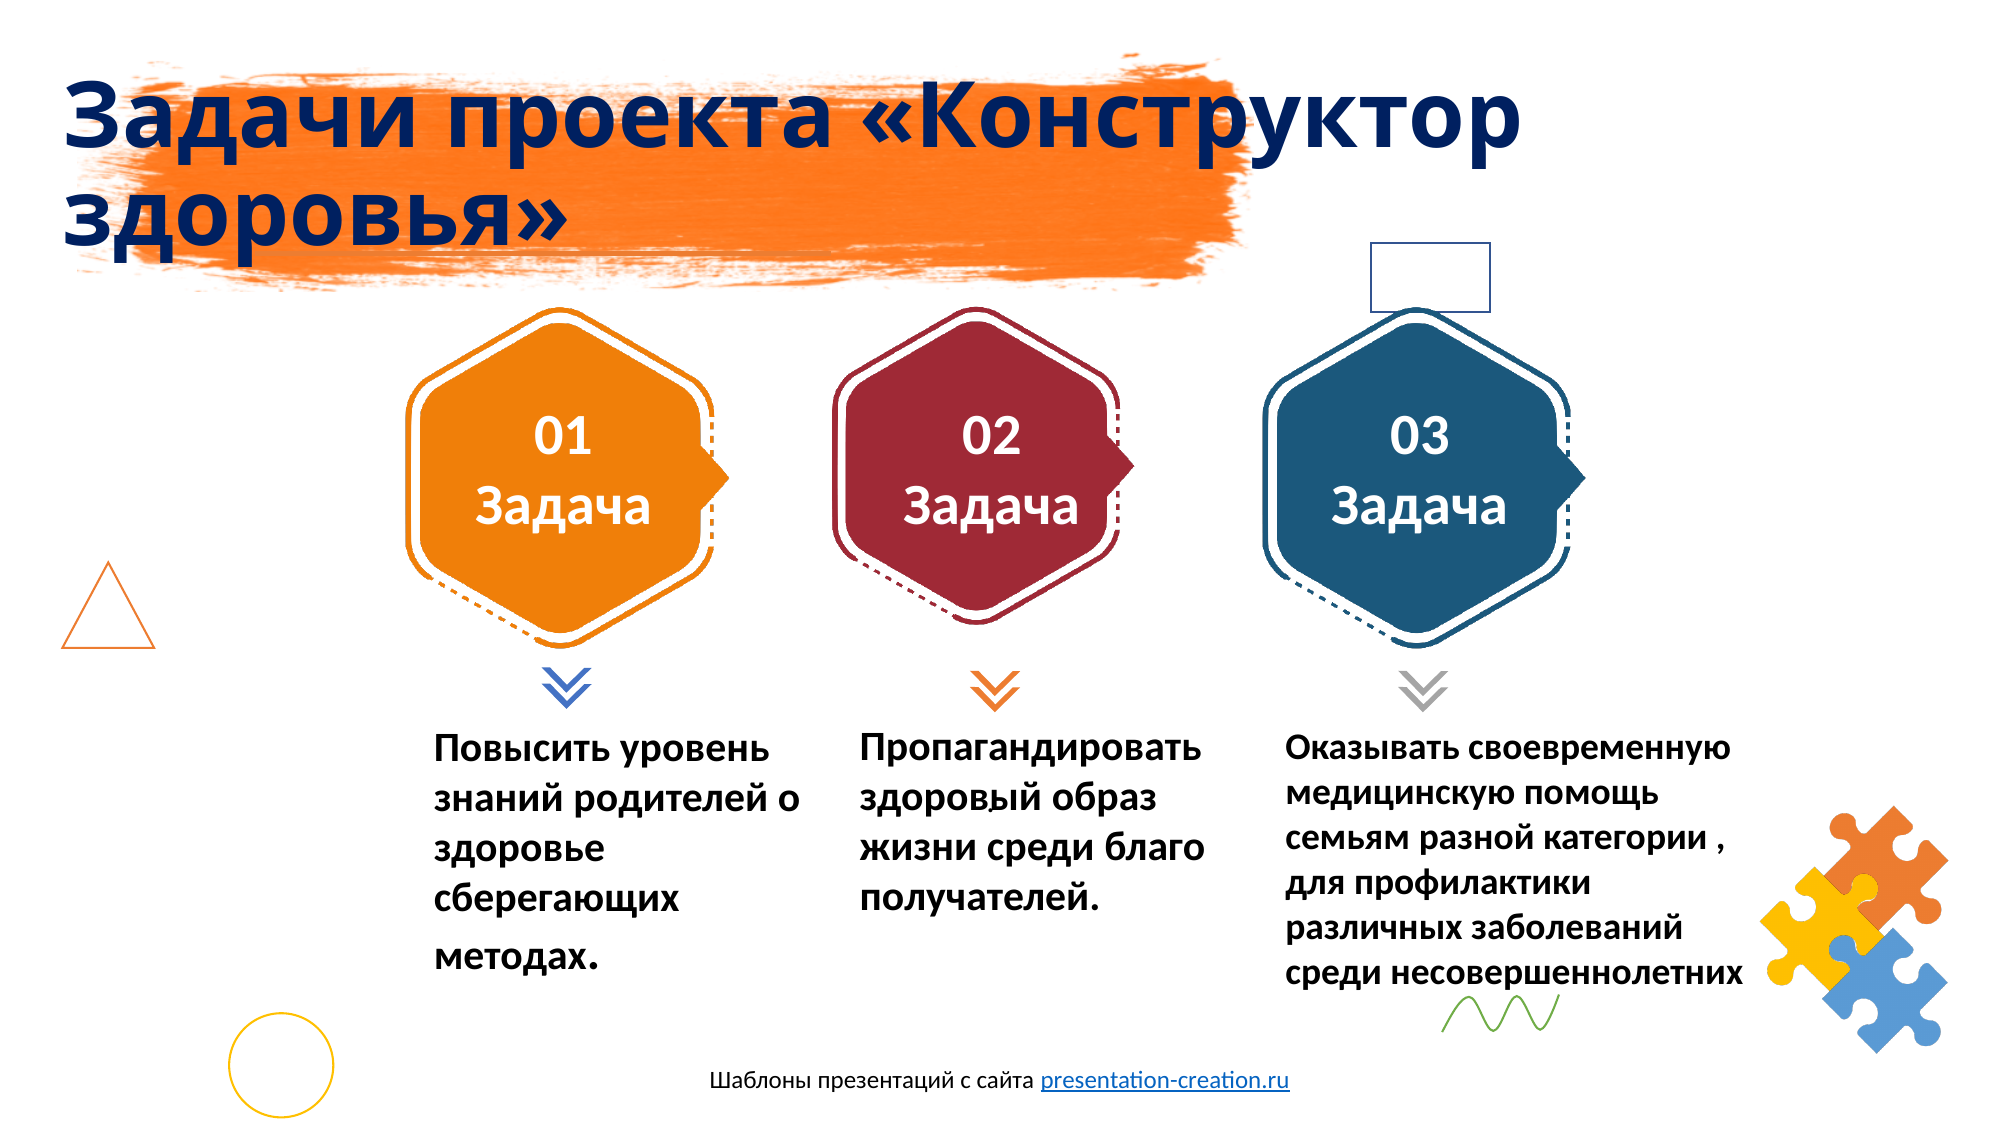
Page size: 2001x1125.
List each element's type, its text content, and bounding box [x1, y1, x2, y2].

picture [77, 276, 1254, 292]
picture [814, 300, 1146, 631]
text_box [1395, 669, 1451, 698]
text_box [539, 682, 595, 711]
text_box Повысить уровень знаний родителей о здоровье сберегающих методах. [418, 712, 845, 988]
picture [1747, 793, 1964, 1066]
text_box Пропагандировать здоровый образ жизни среди благо получателей. [844, 711, 1223, 927]
text_box Оказывать своевременную медицинскую помощь семьям разной категории , для профилактики различных заболеваний среди несовершеннолетних [1270, 715, 1773, 1000]
text_box [1395, 685, 1451, 714]
text_box [539, 666, 595, 695]
text_box [967, 685, 1023, 711]
picture [1243, 300, 1598, 655]
picture [77, 49, 1254, 58]
text_box . [844, 772, 1137, 827]
text_box Шаблоны презентаций с сайта presentation-creation.ru [372, 1056, 1628, 1117]
text_box [967, 669, 1023, 698]
title Задачи проекта «Конструктор здоровья» [47, 58, 1773, 276]
picture [386, 300, 742, 655]
